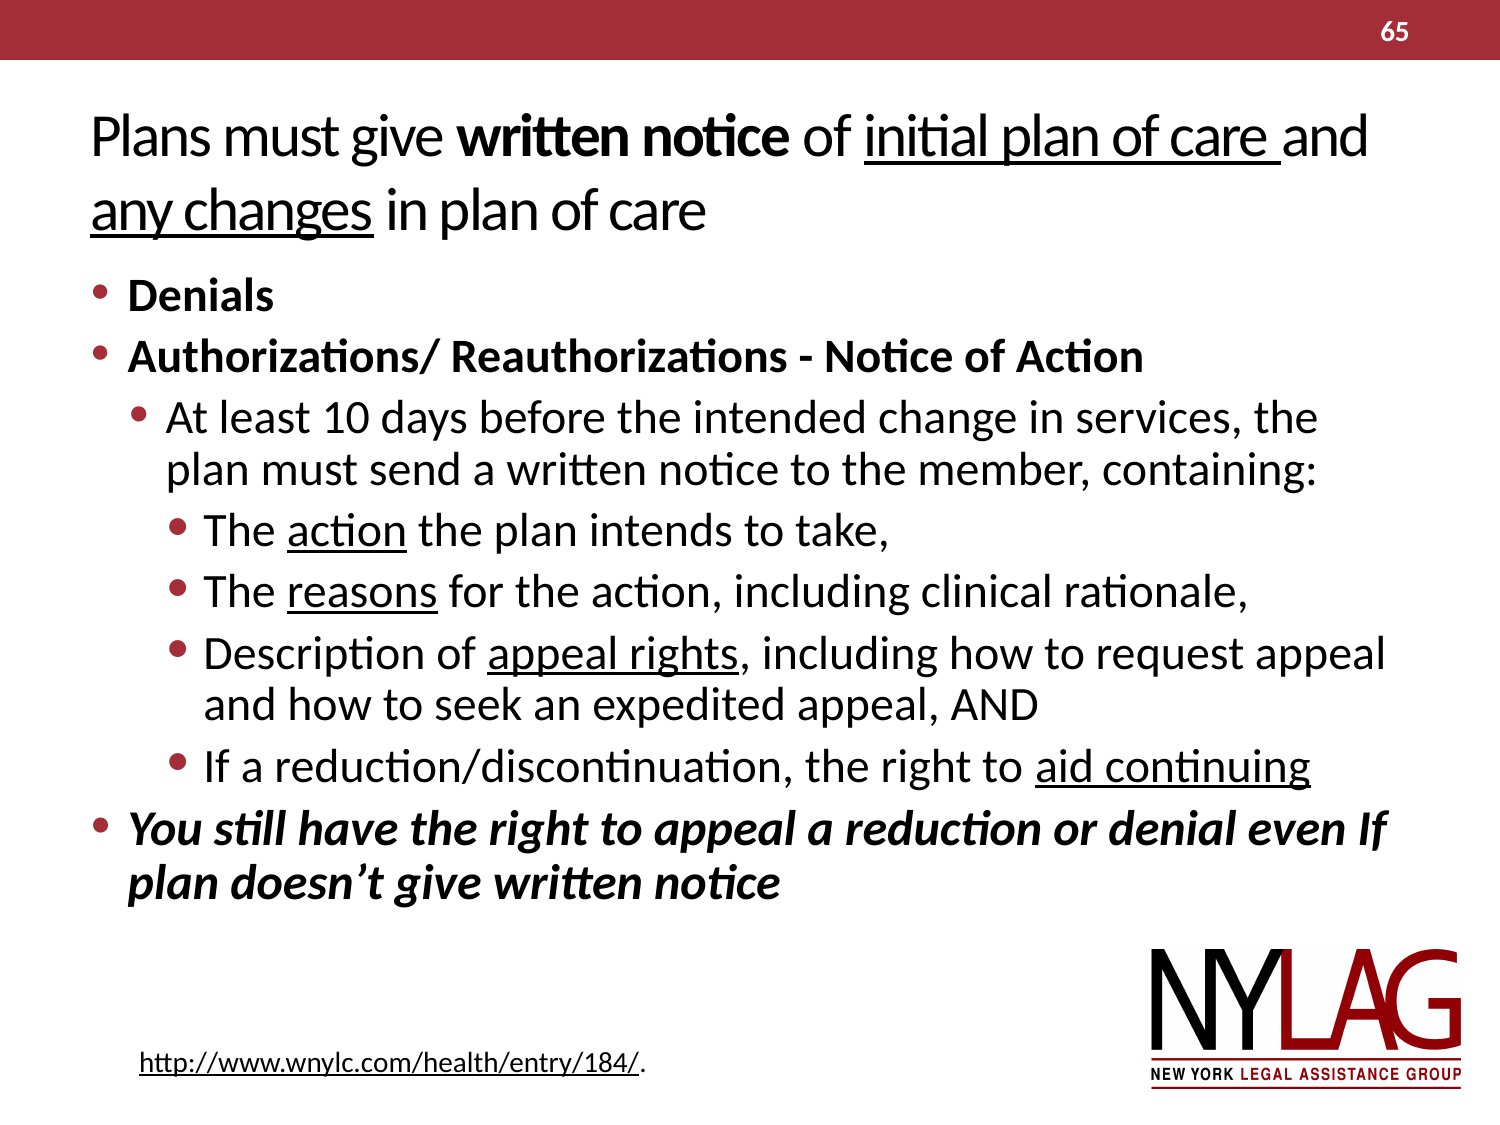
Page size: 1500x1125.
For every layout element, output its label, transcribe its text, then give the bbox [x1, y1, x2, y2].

picture [1149, 949, 1461, 1089]
slide_number 65 [1250, 3, 1425, 57]
text_box http://www.wnylc.com/health/entry/184/. [124, 1028, 1114, 1125]
list Denials Authorizations/ Reauthorizations - Notice of Action At least 10 days before the intended change in services, the plan must send a written notice to the member, containing: The action the plan intends to take, The reasons for the action, including clinical rationale, Description of appeal rights, including how to request appeal and how to seek an expedited appeal, AND If a reduction/discontinuation, the right to aid continuing You still have the right to appeal a reduction or denial even If plan doesn’t give written notice [75, 262, 1425, 1063]
title Plans must give written notice of initial plan of care and any changes in plan of care [75, 87, 1425, 250]
